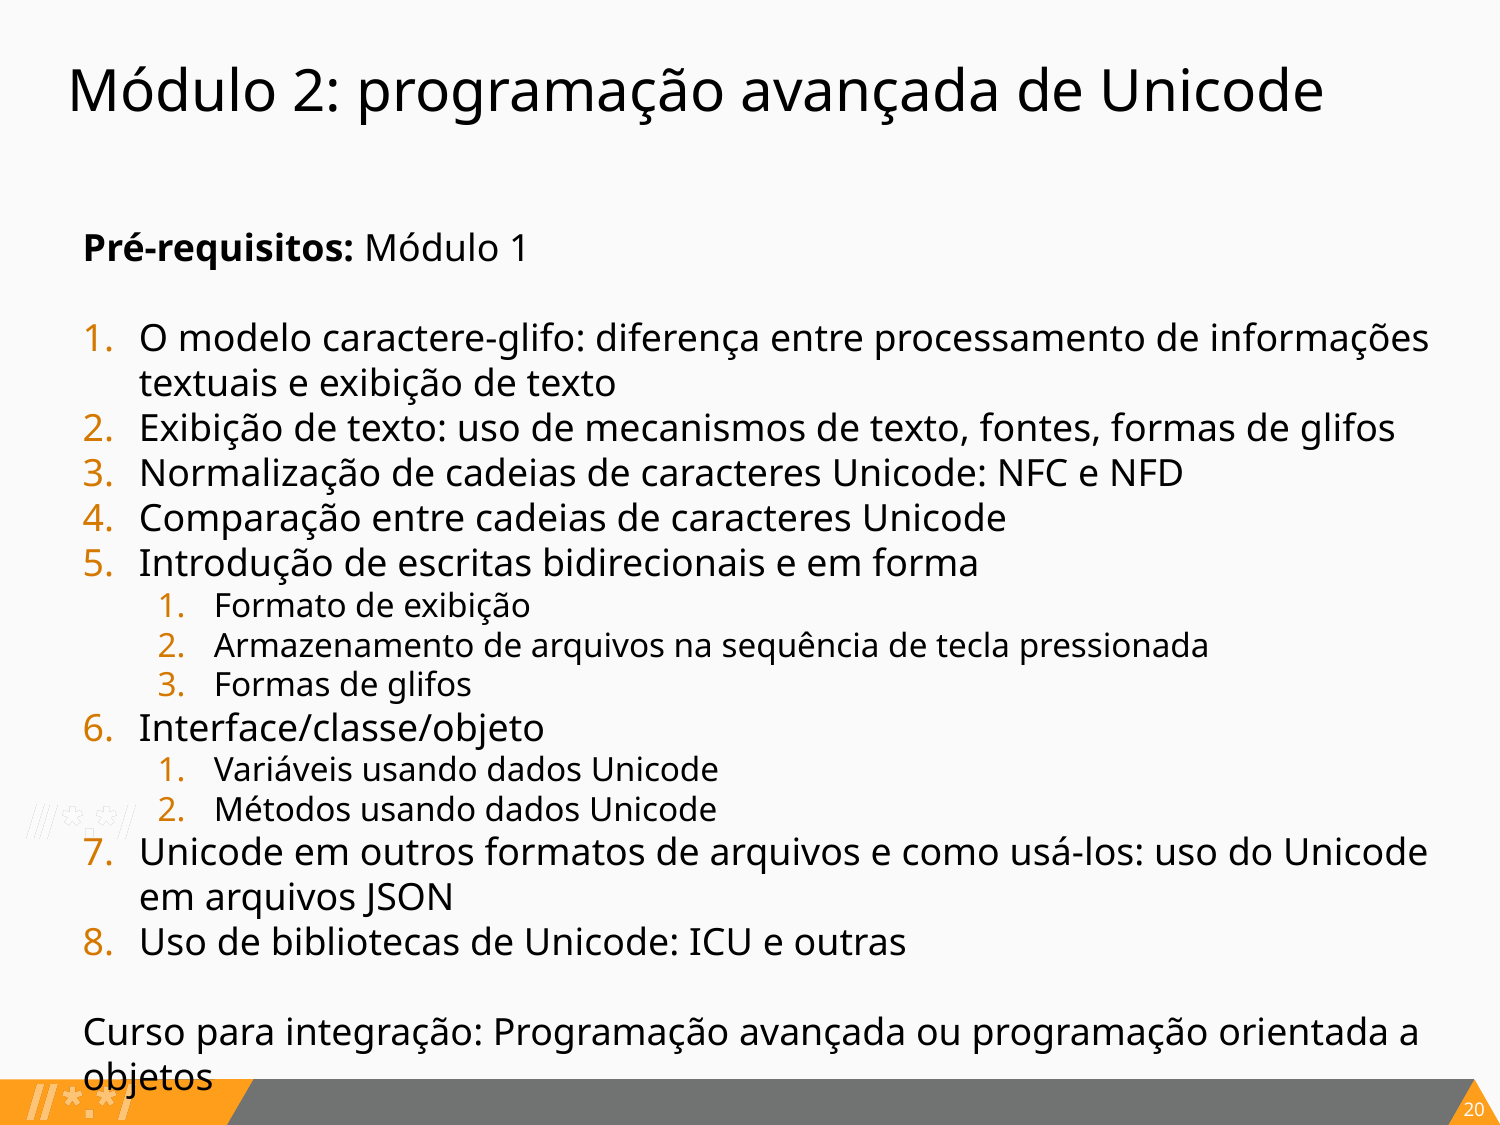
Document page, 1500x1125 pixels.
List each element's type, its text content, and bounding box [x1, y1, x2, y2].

title Módulo 2: programação avançada de Unicode [52, 45, 1439, 216]
list Pré-requisitos: Módulo 1 O modelo caractere-glifo: diferença entre processamento de informações textuais e exibição de texto Exibição de texto: uso de mecanismos de texto, fontes, formas de glifos Normalização de cadeias de caracteres Unicode: NFC e NFD Comparação entre cadeias de caracteres Unicode Introdução de escritas bidirecionais e em forma Formato de exibição Armazenamento de arquivos na sequência de tecla pressionada Formas de glifos Interface/classe/objeto Variáveis usando dados Unicode Métodos usando dados Unicode Unicode em outros formatos de arquivos e como usá-los: uso do Unicode em arquivos JSON Uso de bibliotecas de Unicode: ICU e outras Curso para integração: Programação avançada ou programação orientada a objetos [52, 216, 1448, 975]
